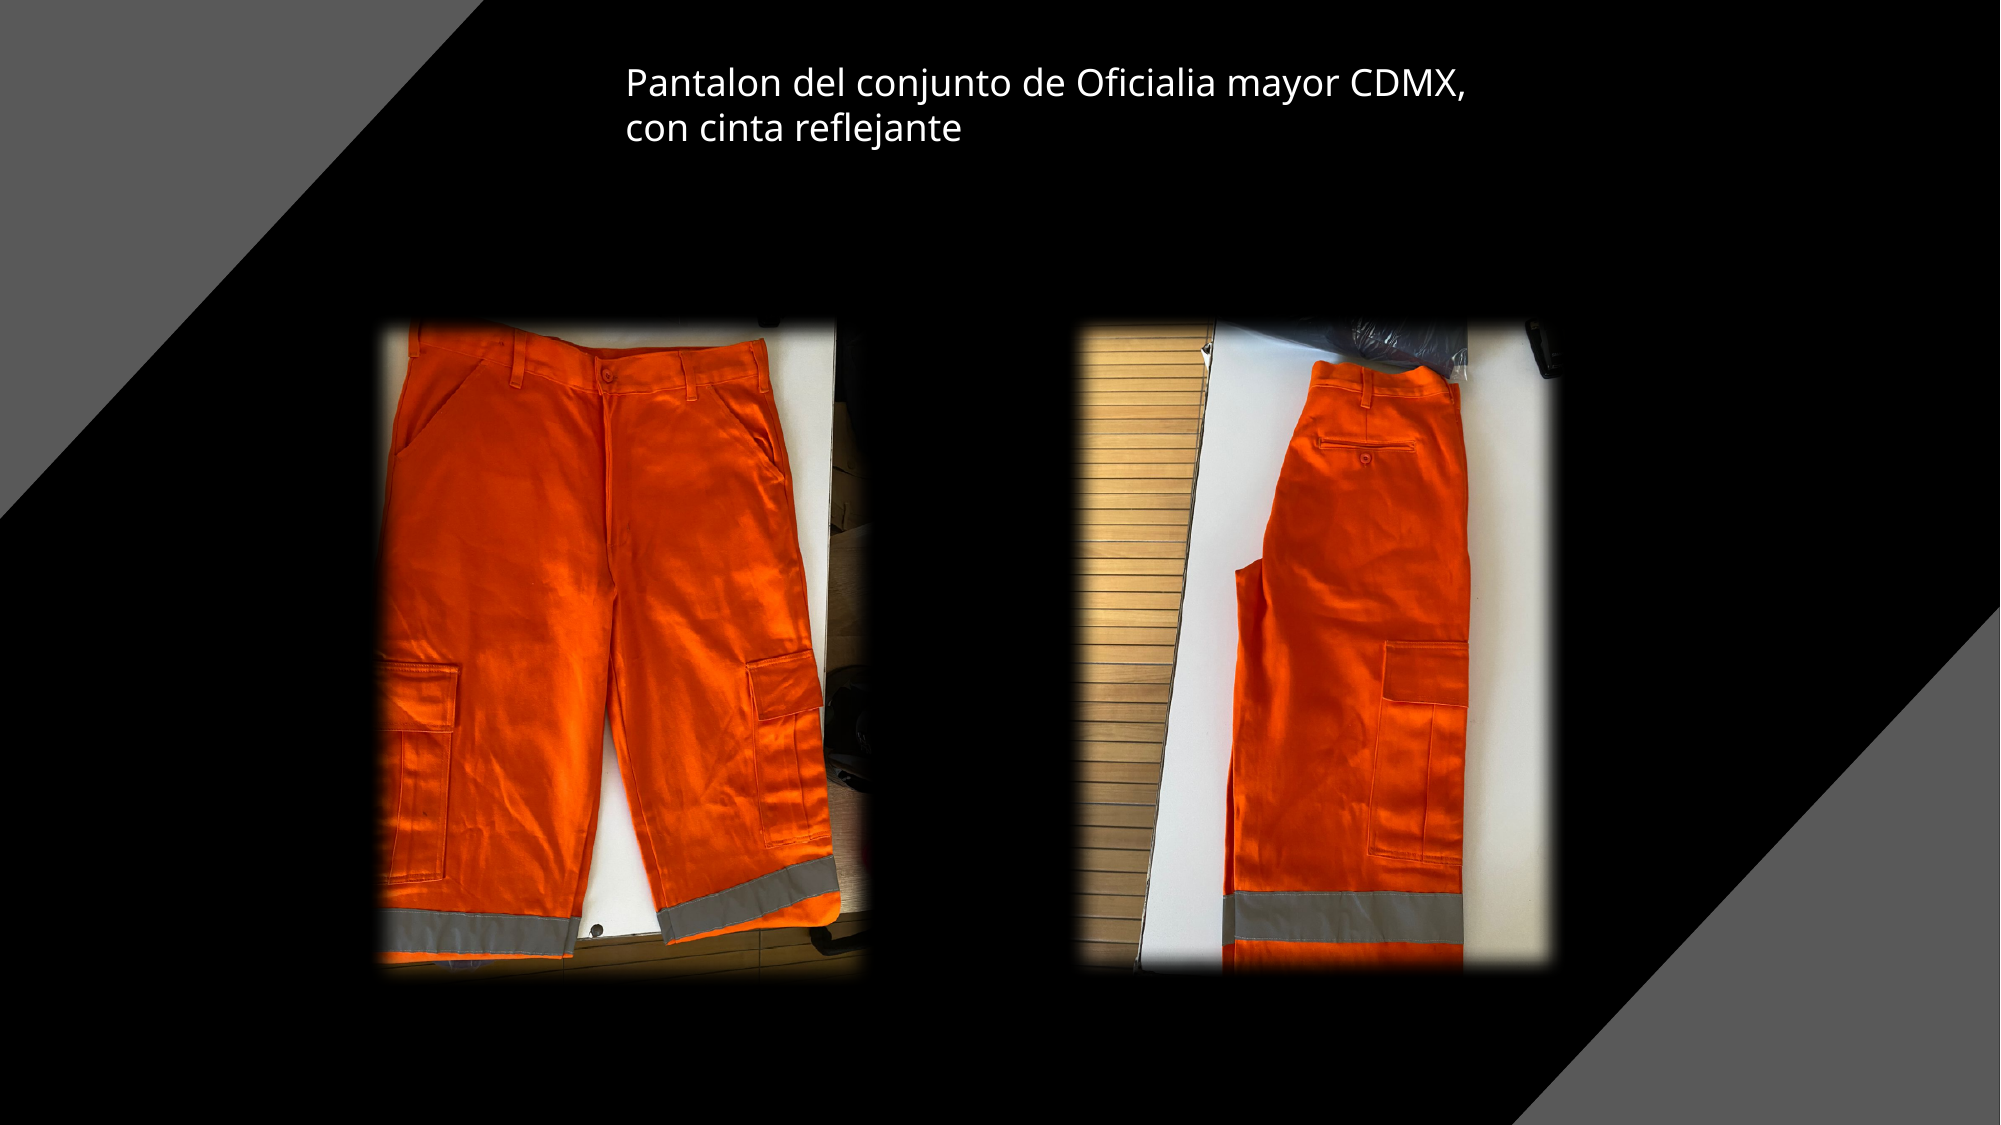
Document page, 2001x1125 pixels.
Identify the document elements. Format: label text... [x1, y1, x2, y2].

text_box [1510, 604, 2000, 1125]
text_box [0, 0, 486, 521]
picture [983, 324, 1649, 969]
picture [368, 313, 876, 989]
text_box Pantalon del conjunto de Oficialia mayor CDMX, con cinta reflejante [610, 51, 1499, 157]
